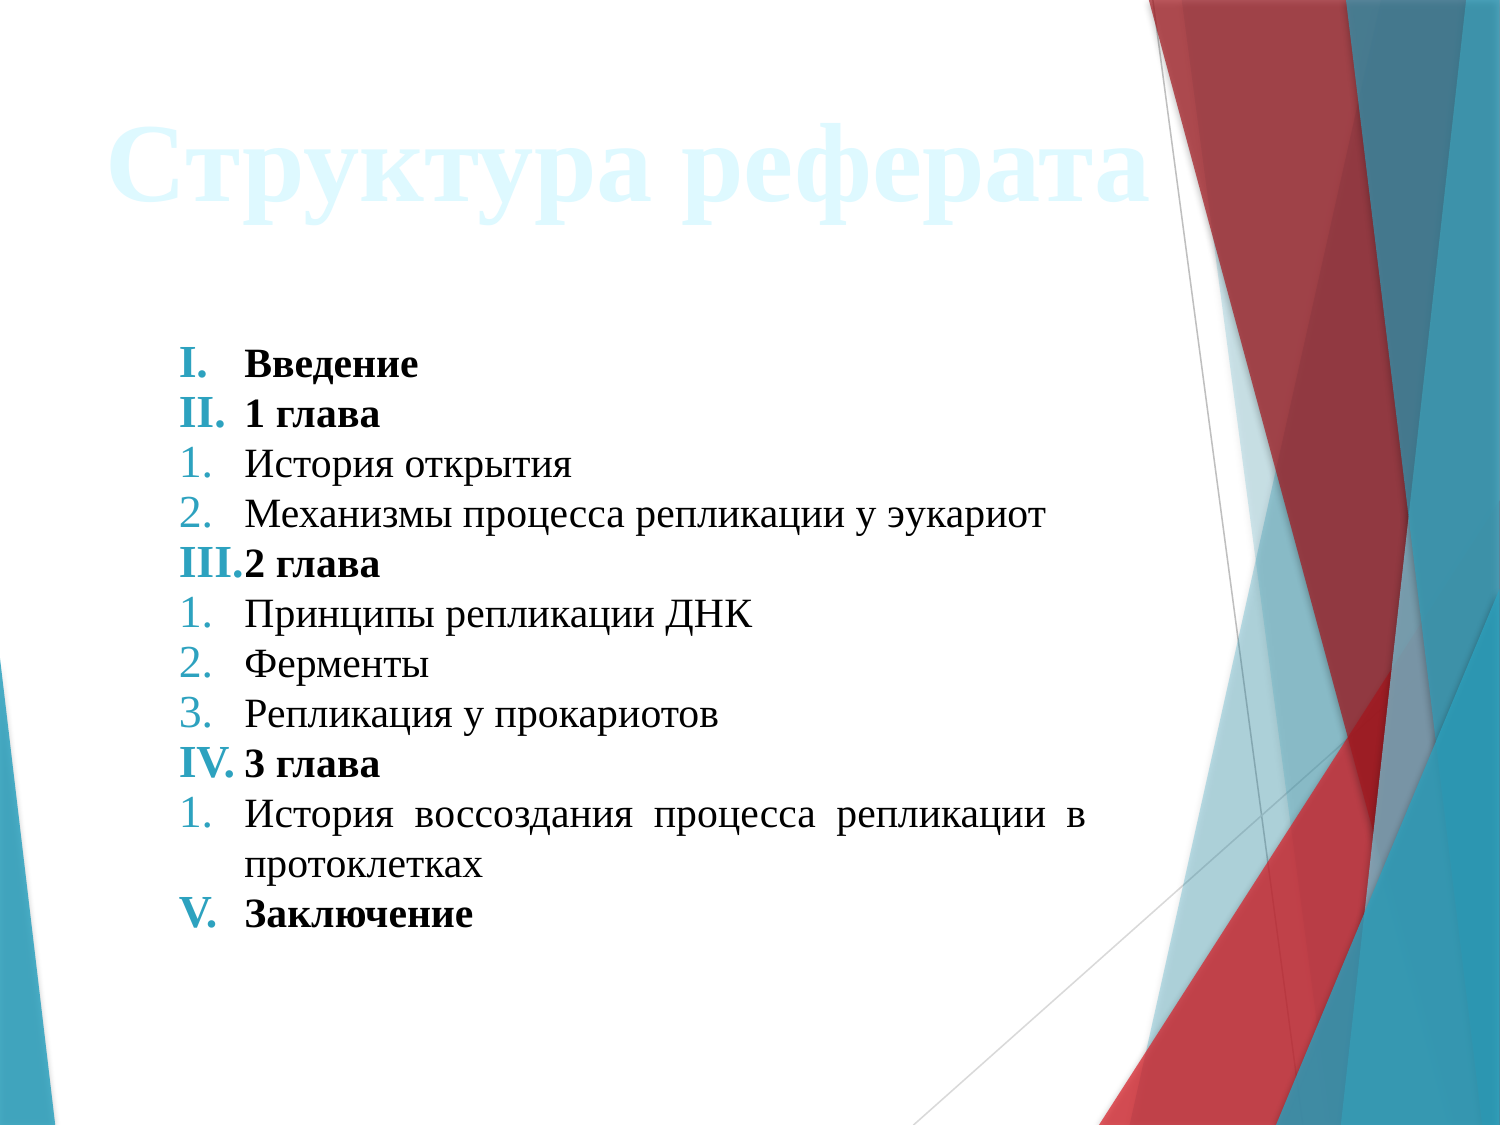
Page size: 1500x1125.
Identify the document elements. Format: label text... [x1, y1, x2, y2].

text_box Введение 1 глава История открытия Механизмы процесса репликации у эукариот 2 глава Принципы репликации ДНК Ферменты Репликация у прокариотов 3 глава История воссоздания процесса репликации в протоклетках Заключение [164, 328, 1102, 943]
text_box Структура реферата [90, 81, 1167, 232]
